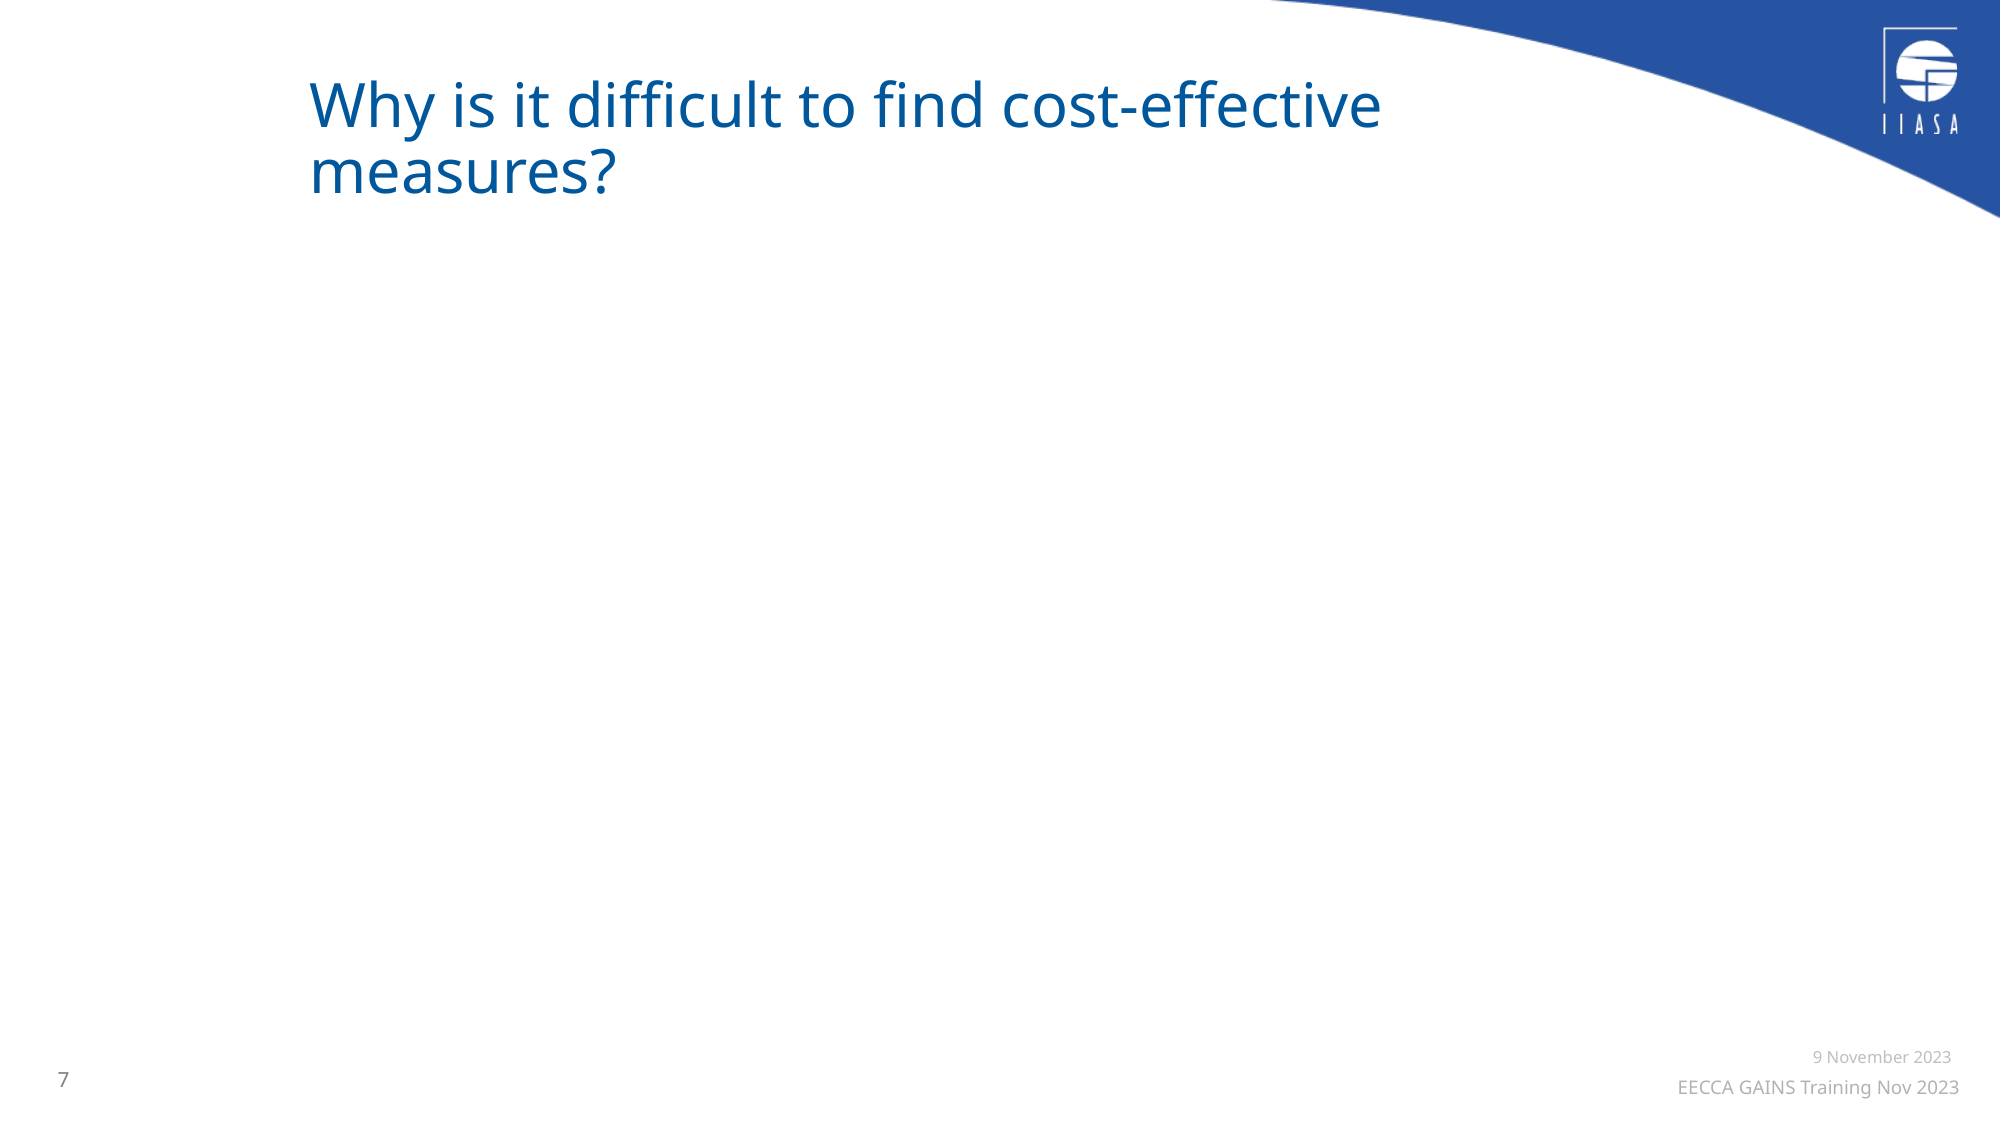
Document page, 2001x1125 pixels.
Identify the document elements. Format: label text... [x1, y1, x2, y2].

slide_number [467, 1045, 1958, 1068]
picture [0, 0, 2000, 1125]
title Why is it difficult to find cost-effective measures? [294, 67, 1647, 215]
slide_number 7 [42, 1042, 493, 1102]
footer EECCA GAINS Training Nov 2023 [444, 1068, 1970, 1109]
